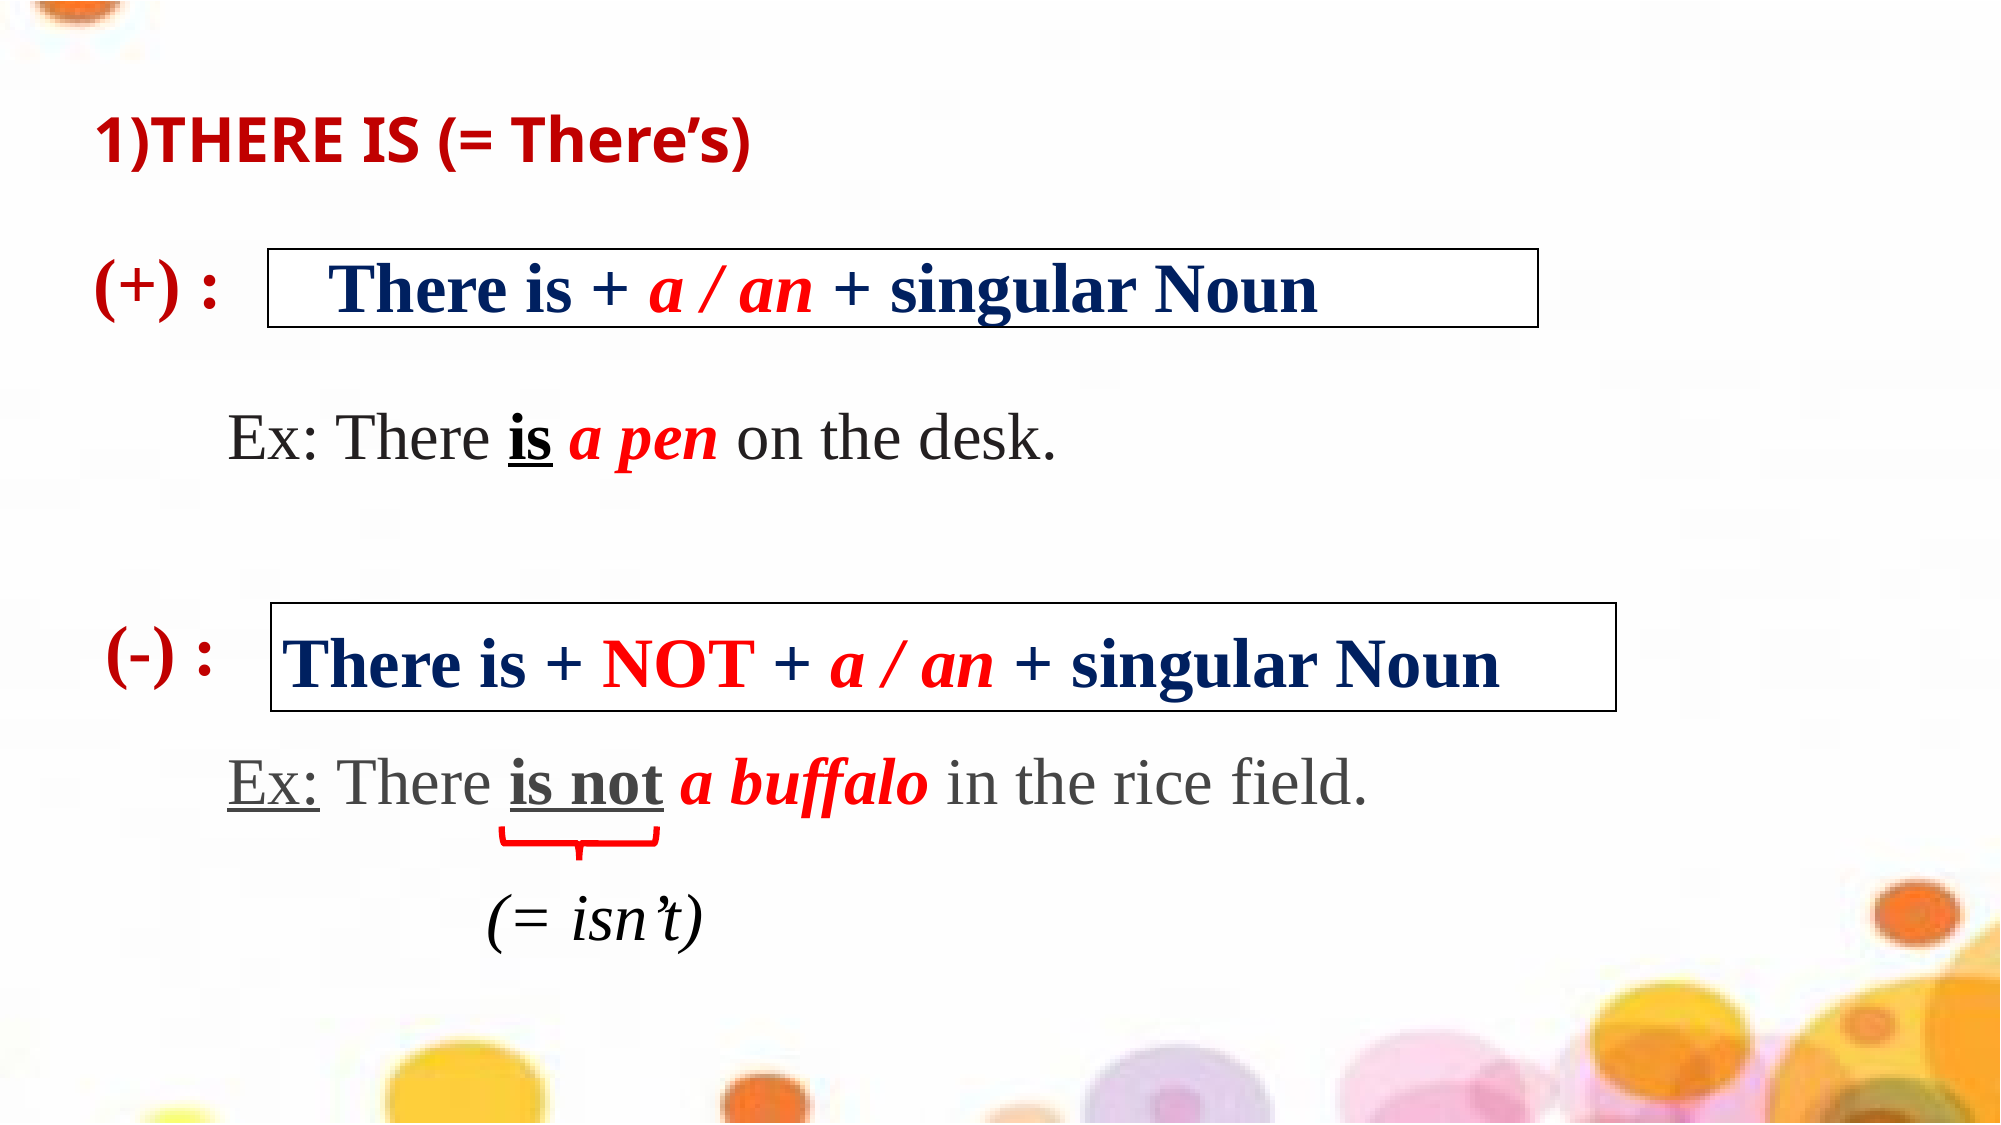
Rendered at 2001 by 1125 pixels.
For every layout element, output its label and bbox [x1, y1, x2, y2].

picture [0, 1, 2000, 1123]
text_box [454, 826, 892, 963]
